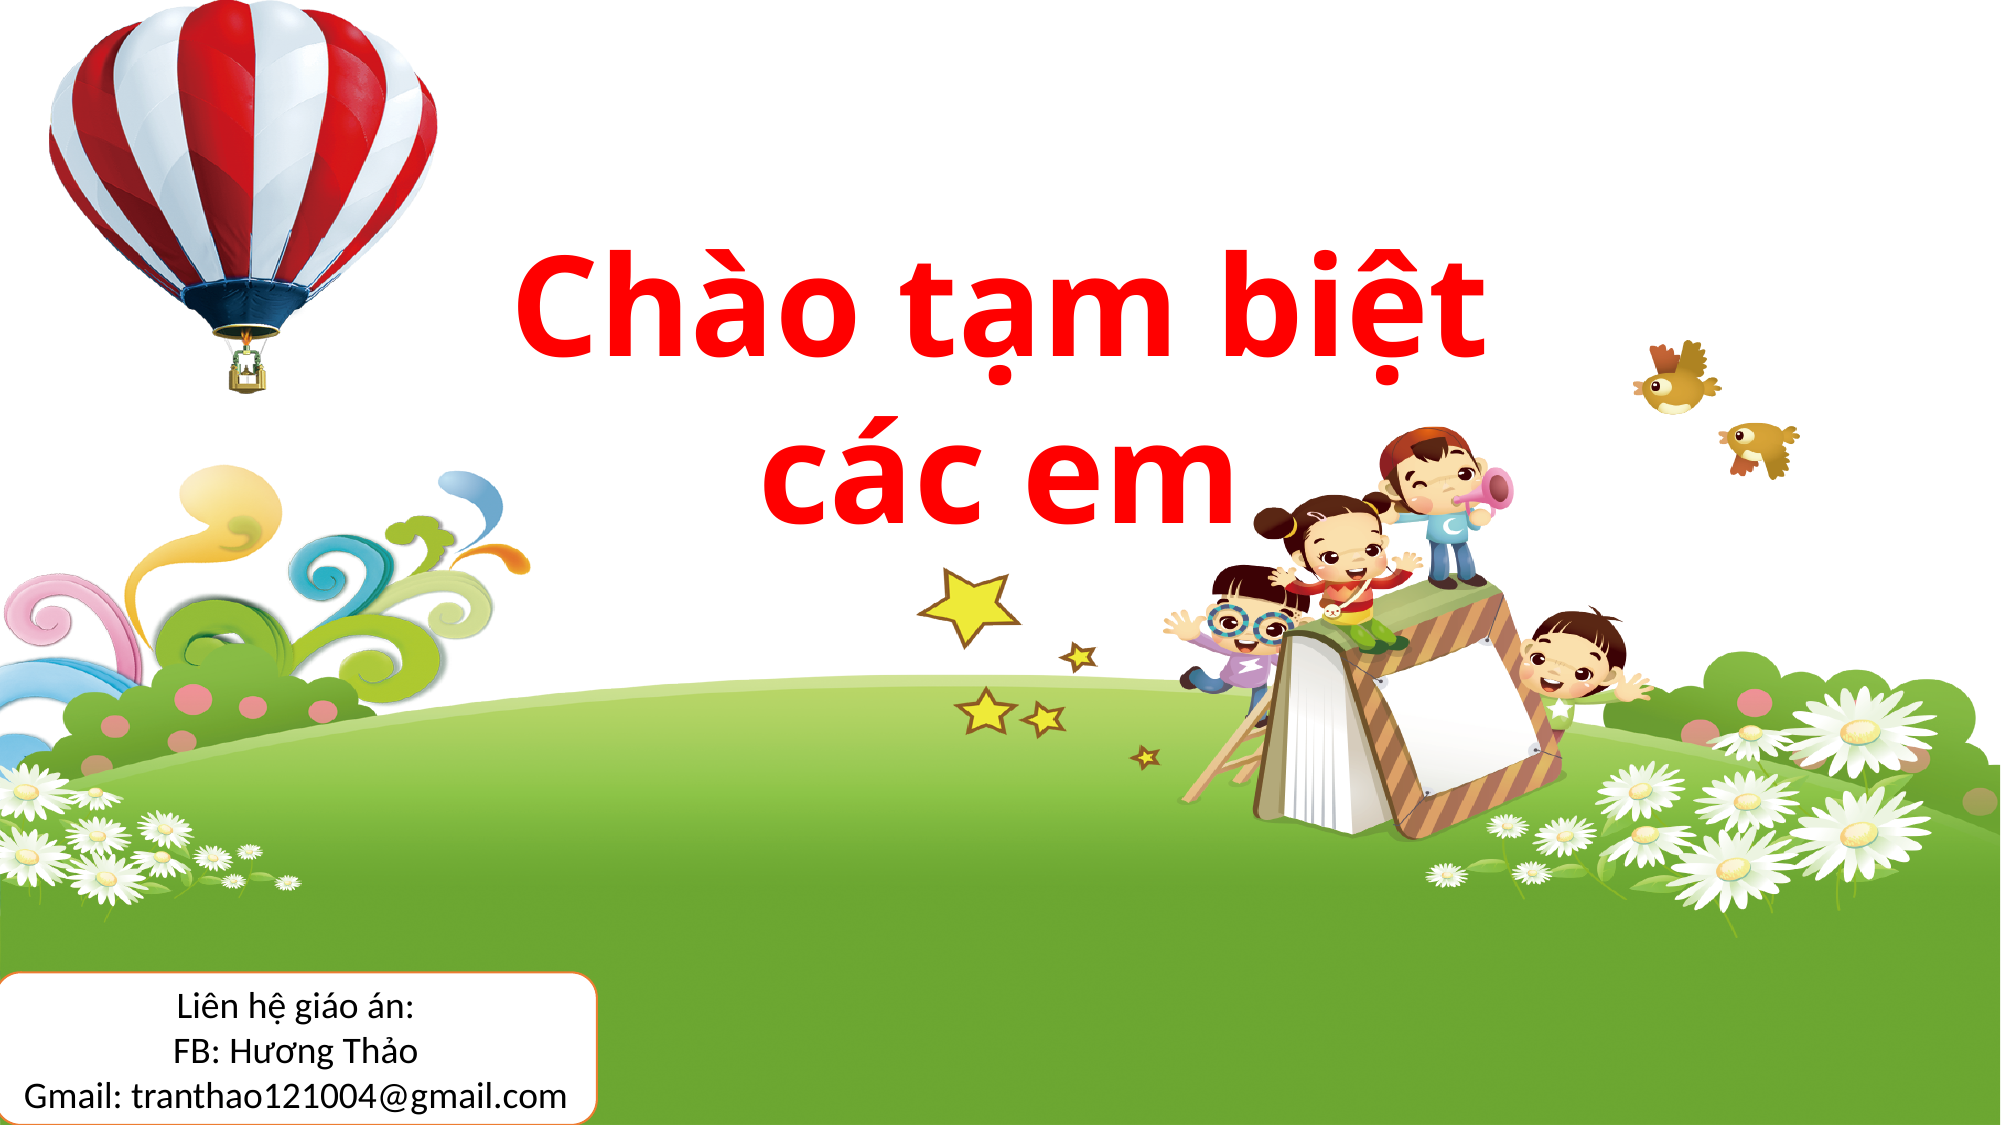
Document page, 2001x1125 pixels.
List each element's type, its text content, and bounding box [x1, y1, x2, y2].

picture [0, 1118, 10, 1125]
text_box Chào tạm biệt các em [370, 206, 1630, 562]
picture [0, 0, 2001, 1125]
text_box Liên hệ giáo án: FB: Hương Thảo Gmail: tranthao121004@gmail.com [0, 971, 598, 1125]
